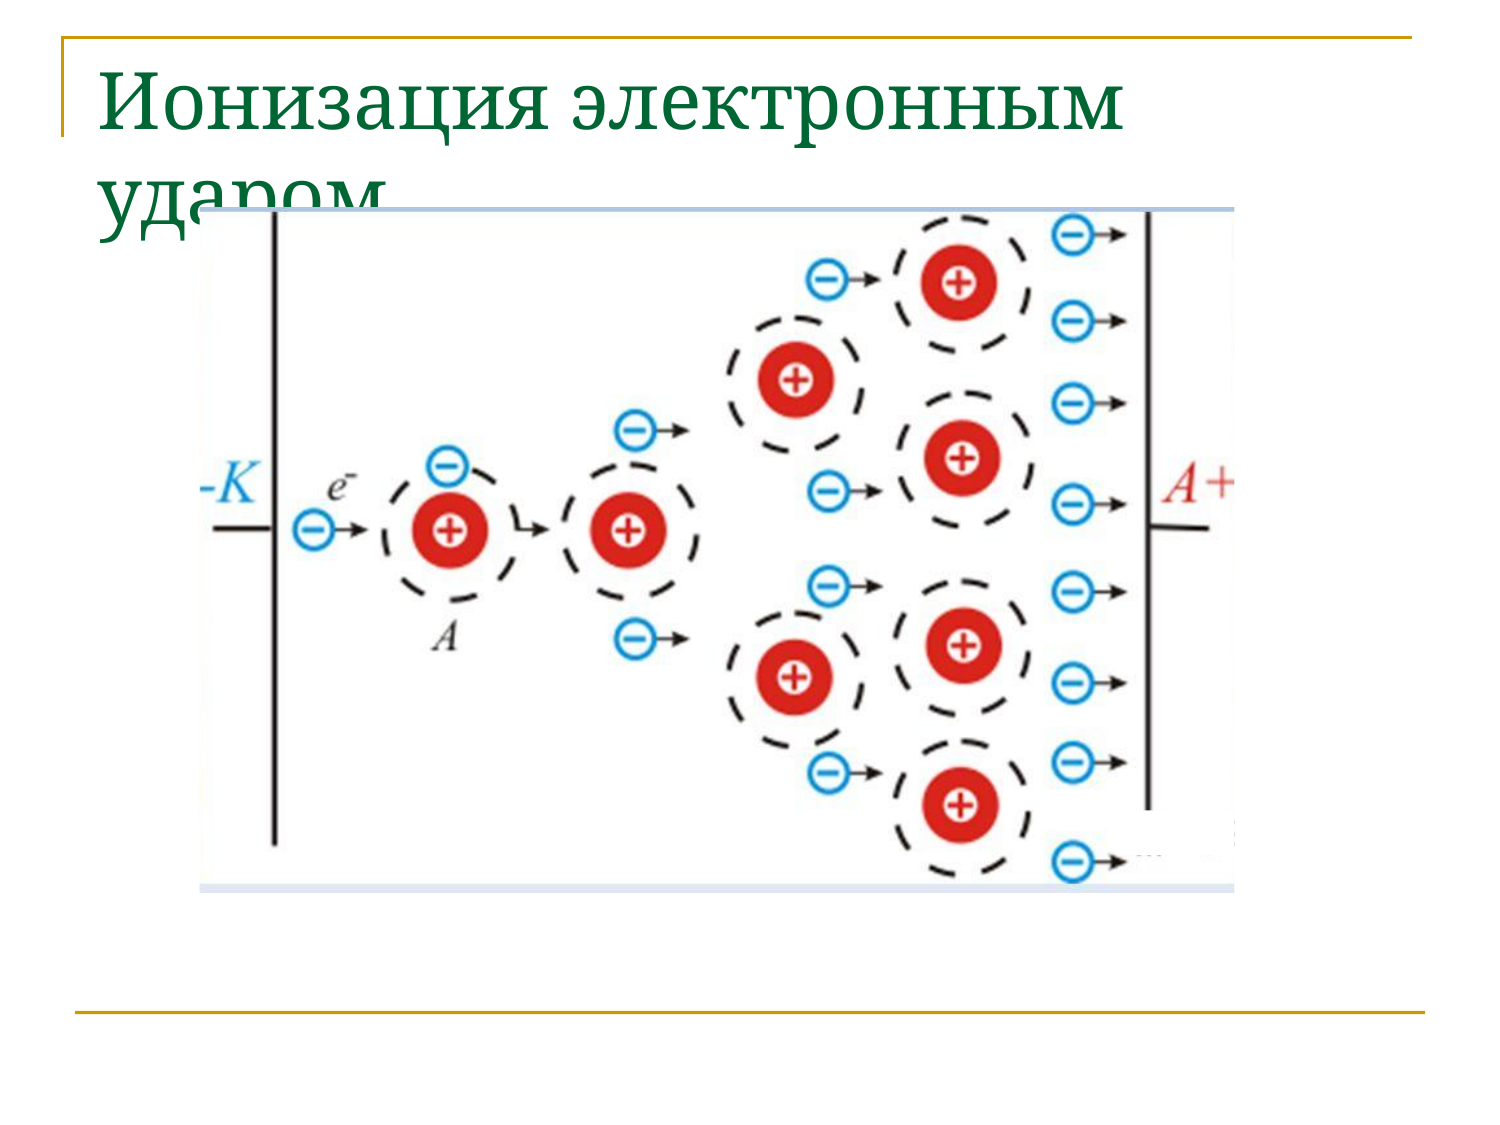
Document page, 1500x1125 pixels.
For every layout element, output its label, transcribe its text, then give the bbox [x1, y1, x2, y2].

text_box Ионизация электронным ударом [82, 42, 1433, 230]
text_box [199, 207, 1235, 893]
